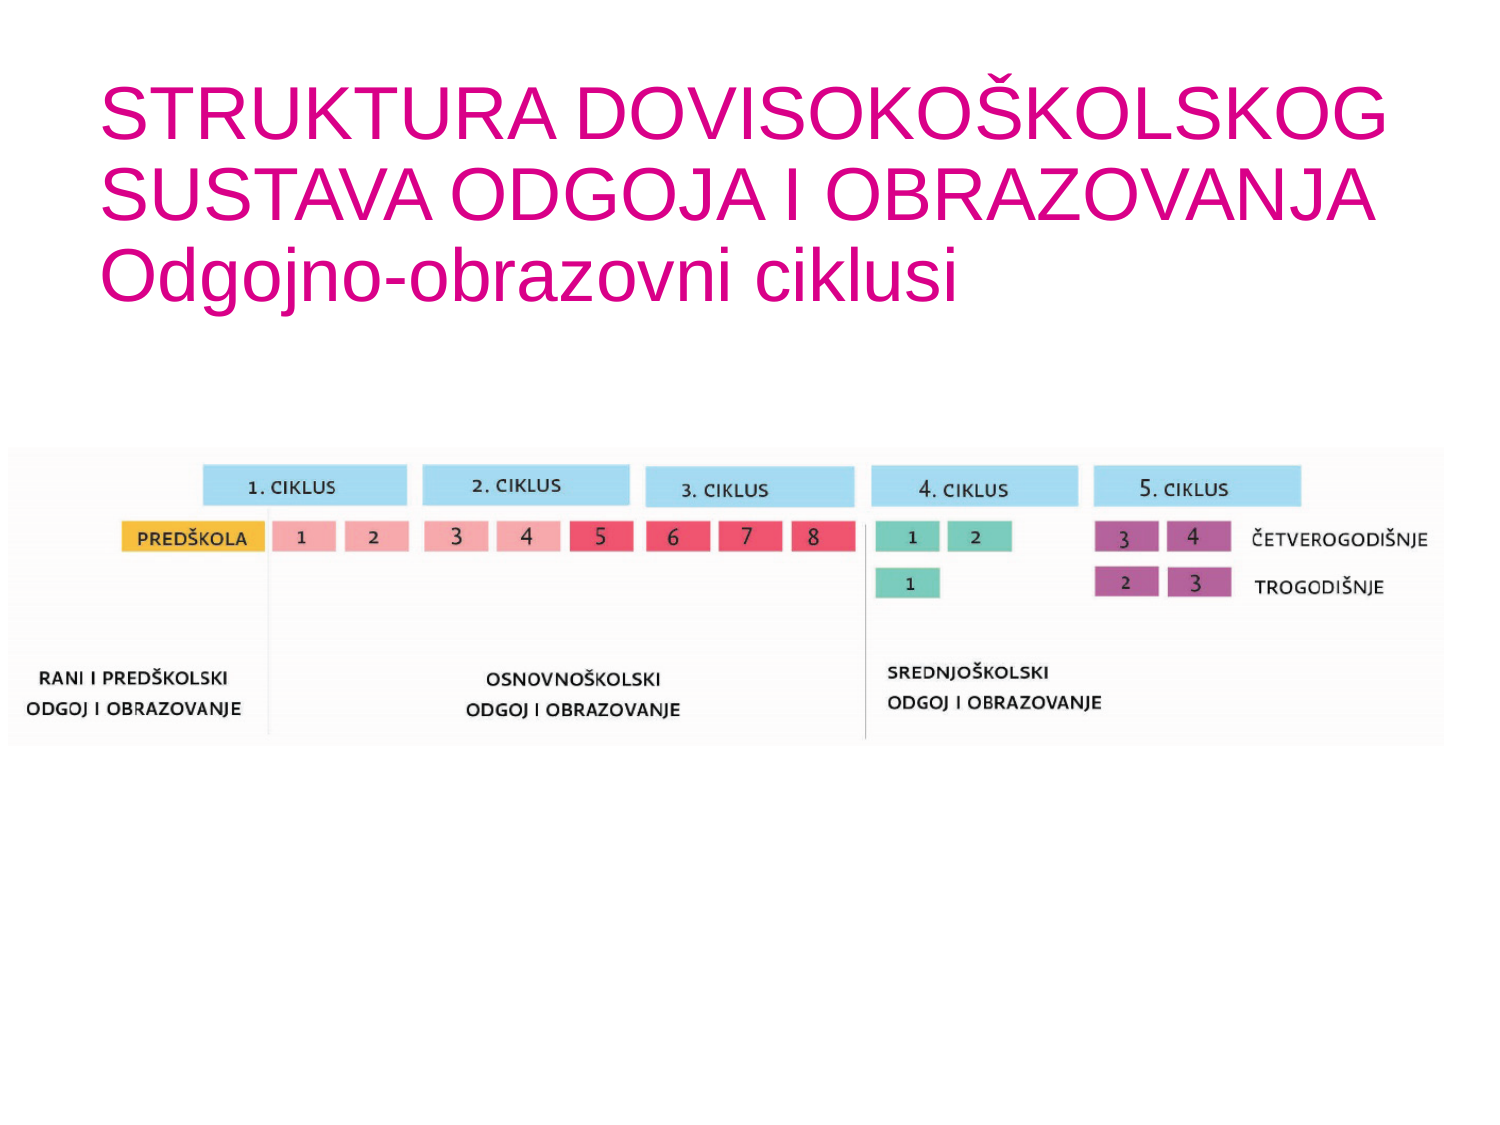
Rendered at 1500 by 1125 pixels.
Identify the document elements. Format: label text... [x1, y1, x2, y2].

picture [8, 447, 1444, 746]
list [8, 448, 1443, 746]
title STRUKTURA DOVISOKOŠKOLSKOG SUSTAVA ODGOJA I OBRAZOVANJA Odgojno-obrazovni ciklusi [84, 87, 1444, 305]
